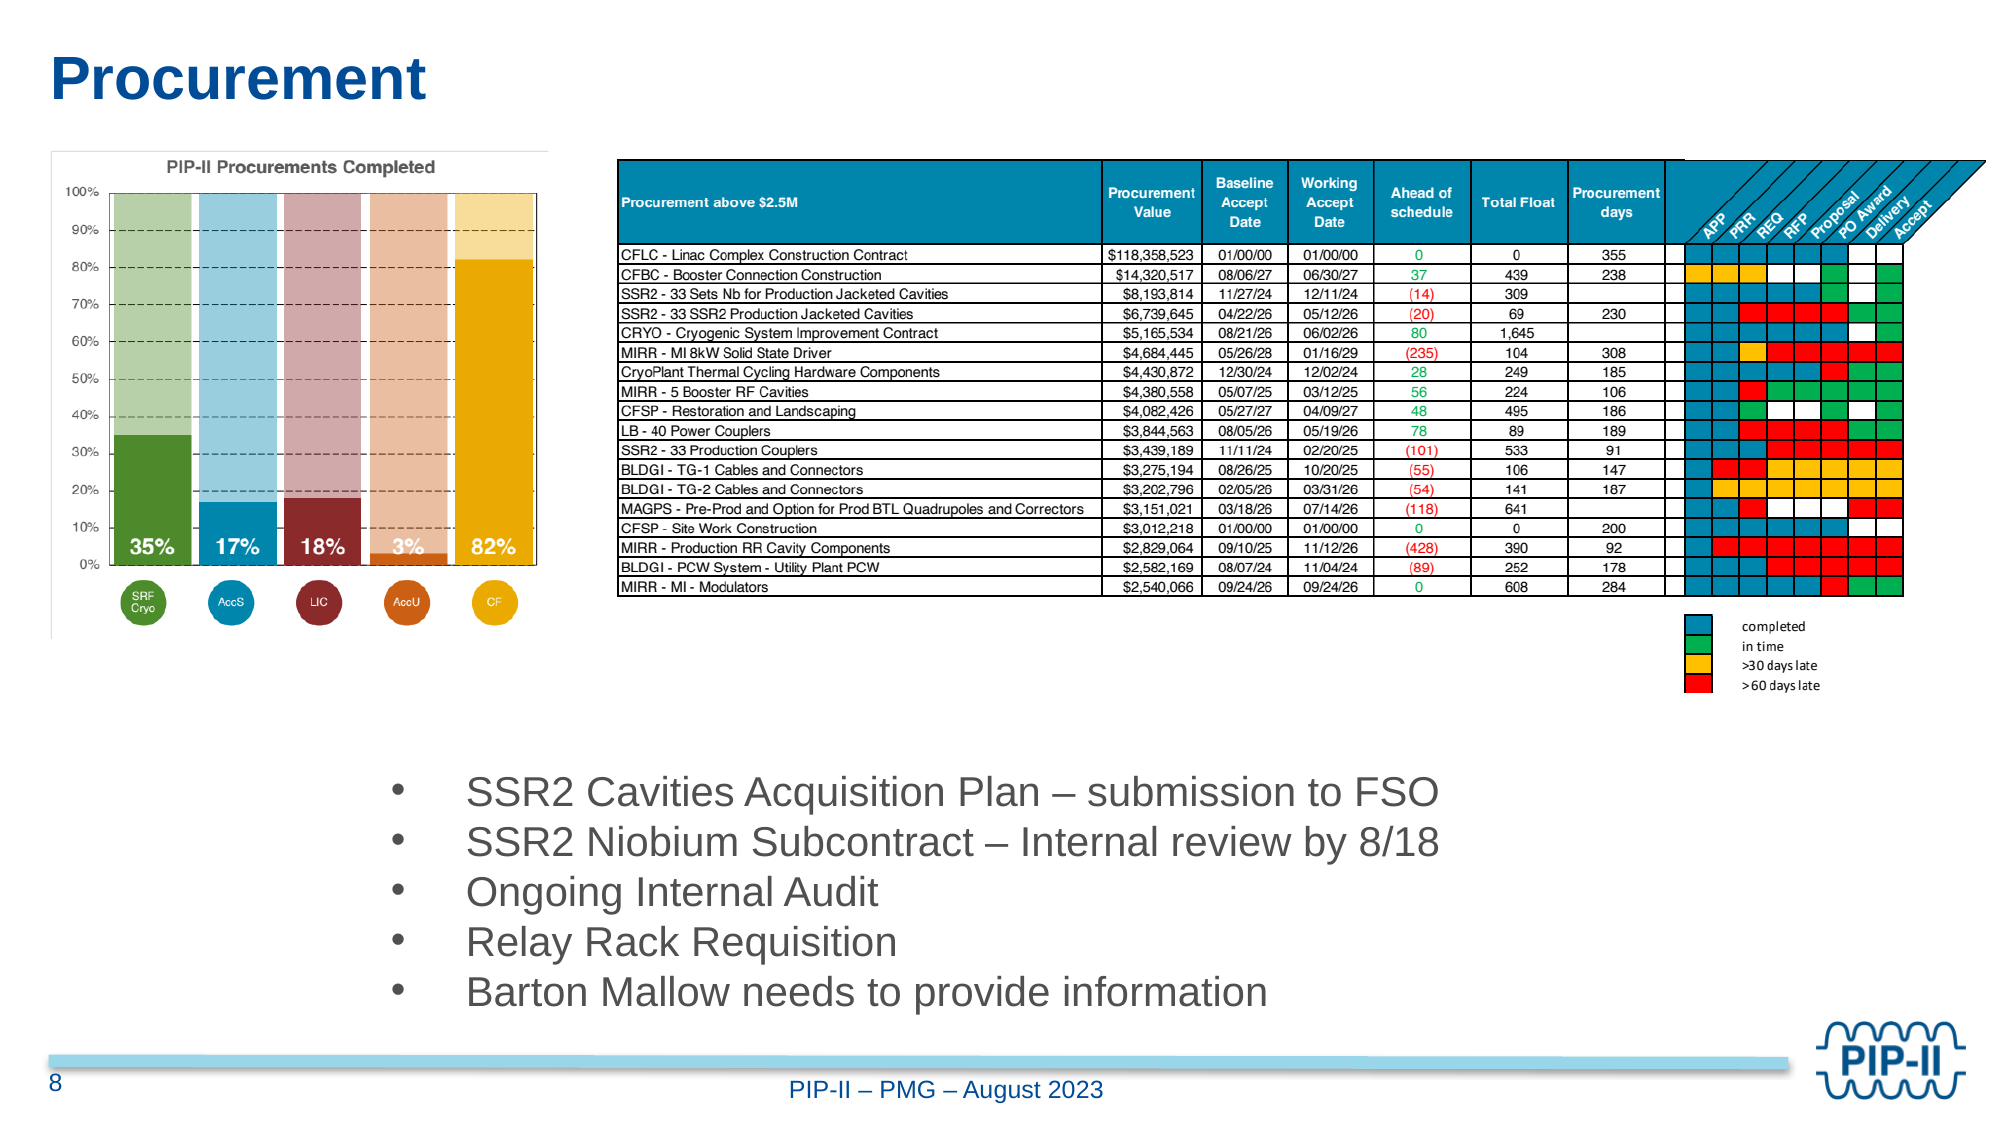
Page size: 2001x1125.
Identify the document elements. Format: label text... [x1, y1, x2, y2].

title Procurement [50, 41, 1950, 112]
picture [1816, 1021, 1966, 1100]
picture [616, 159, 1987, 693]
text_box SSR2 Cavities Acquisition Plan – submission to FSO SSR2 Niobium Subcontract – Internal review by 8/18 Ongoing Internal Audit Relay Rack Requisition Barton Mallow needs to provide information [376, 756, 1536, 1022]
slide_number 8 [48, 1066, 140, 1106]
picture [49, 149, 549, 639]
